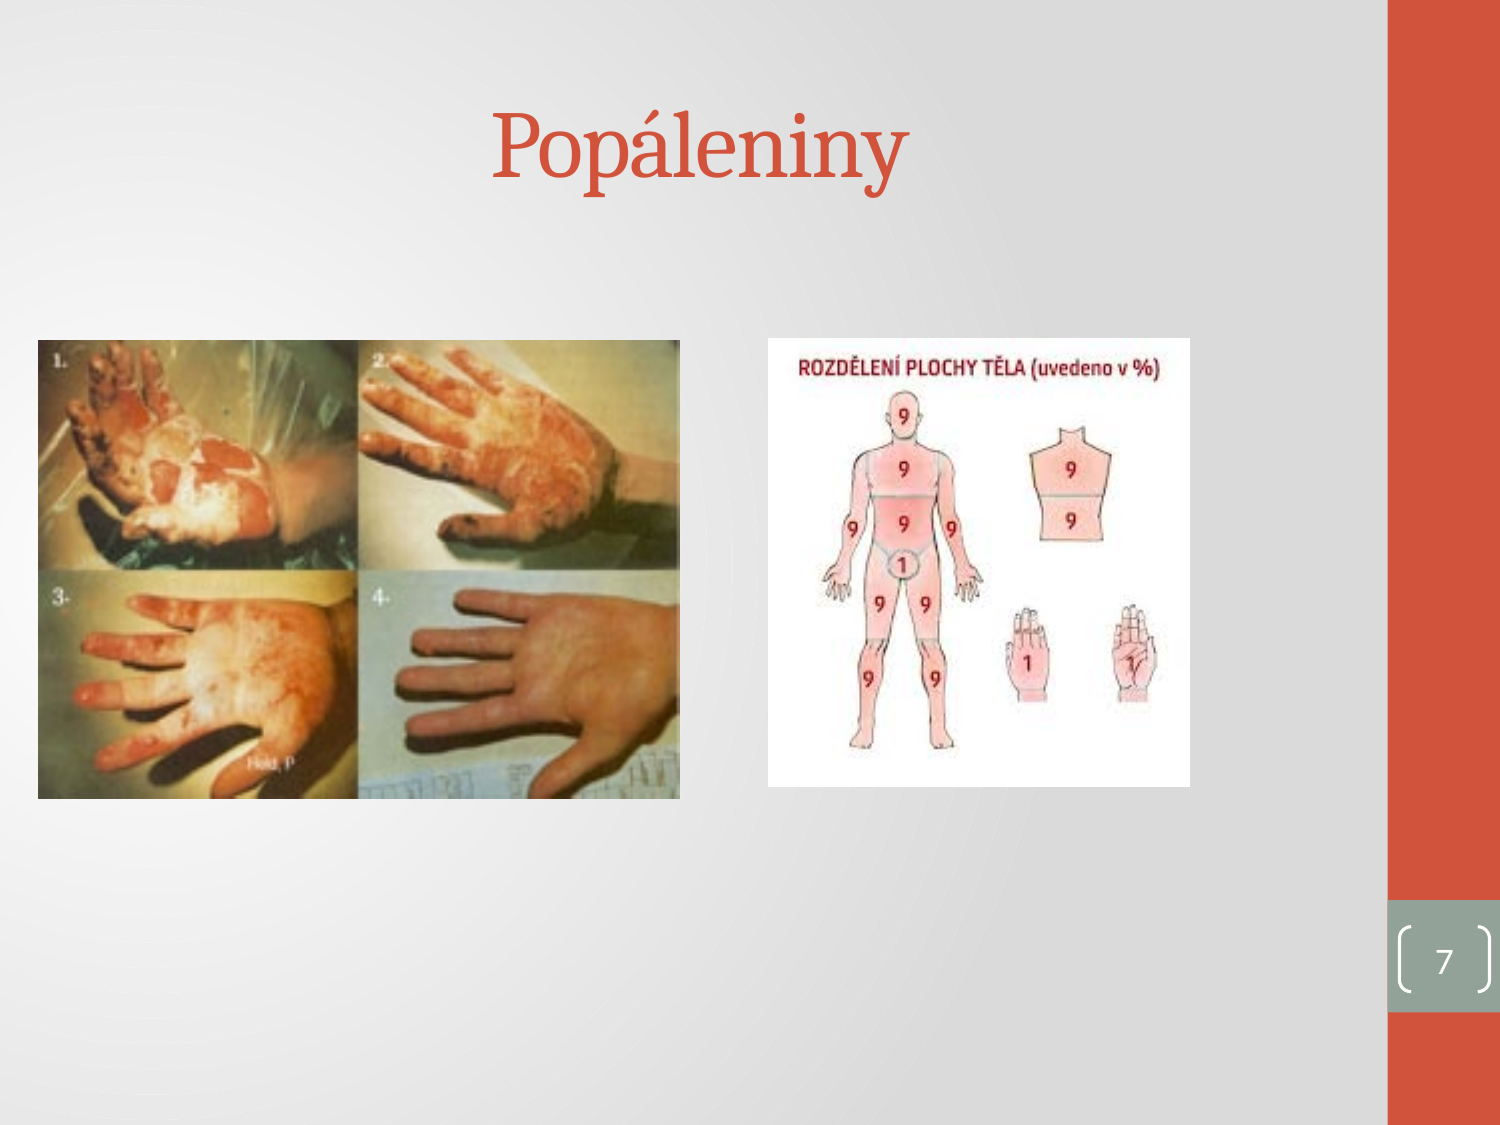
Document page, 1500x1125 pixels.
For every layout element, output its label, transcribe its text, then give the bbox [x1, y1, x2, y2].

title Popáleniny [75, 45, 1325, 233]
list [37, 339, 680, 800]
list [768, 337, 1191, 788]
slide_number 7 [1397, 925, 1492, 994]
